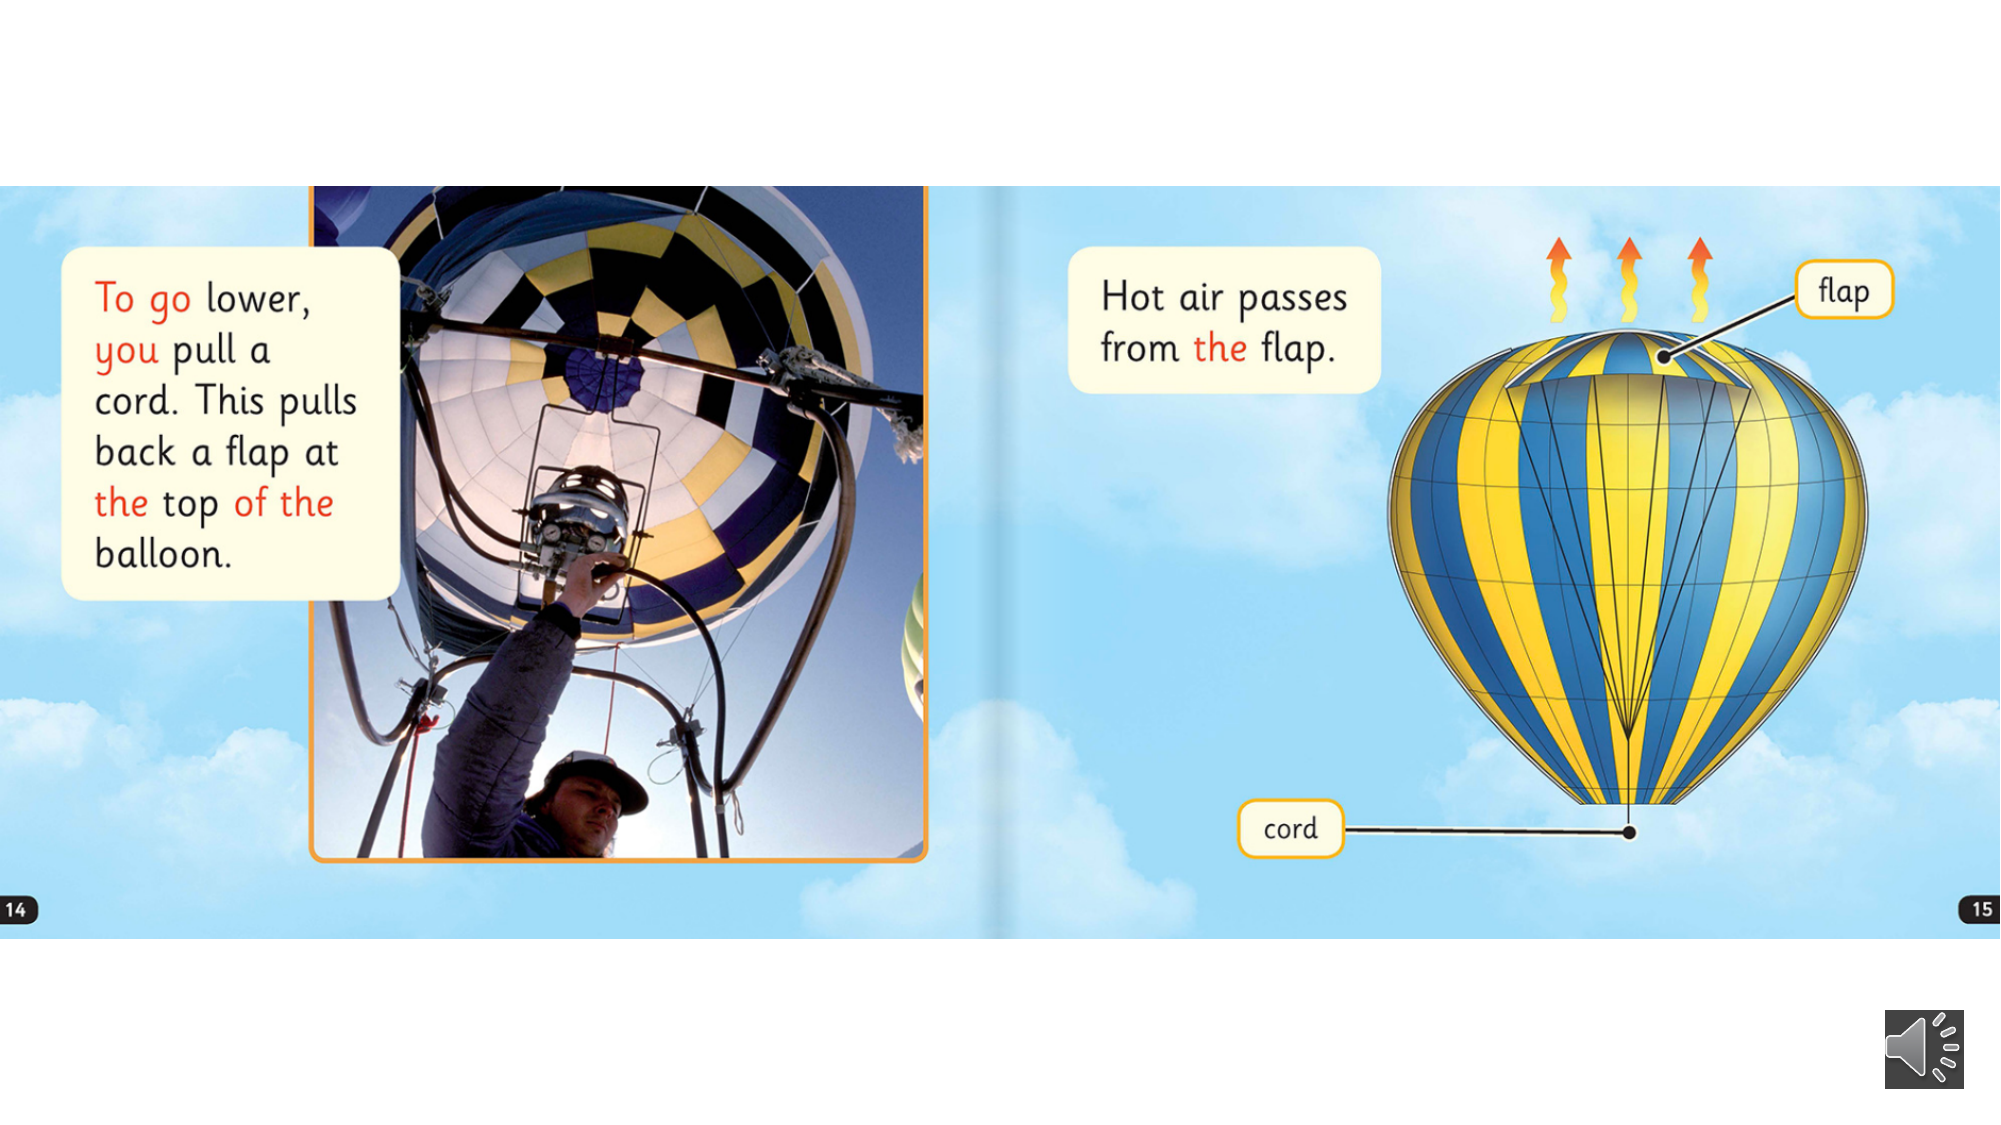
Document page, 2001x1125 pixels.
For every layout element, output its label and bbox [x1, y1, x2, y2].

picture [0, 186, 2000, 939]
picture [1884, 1009, 1965, 1090]
